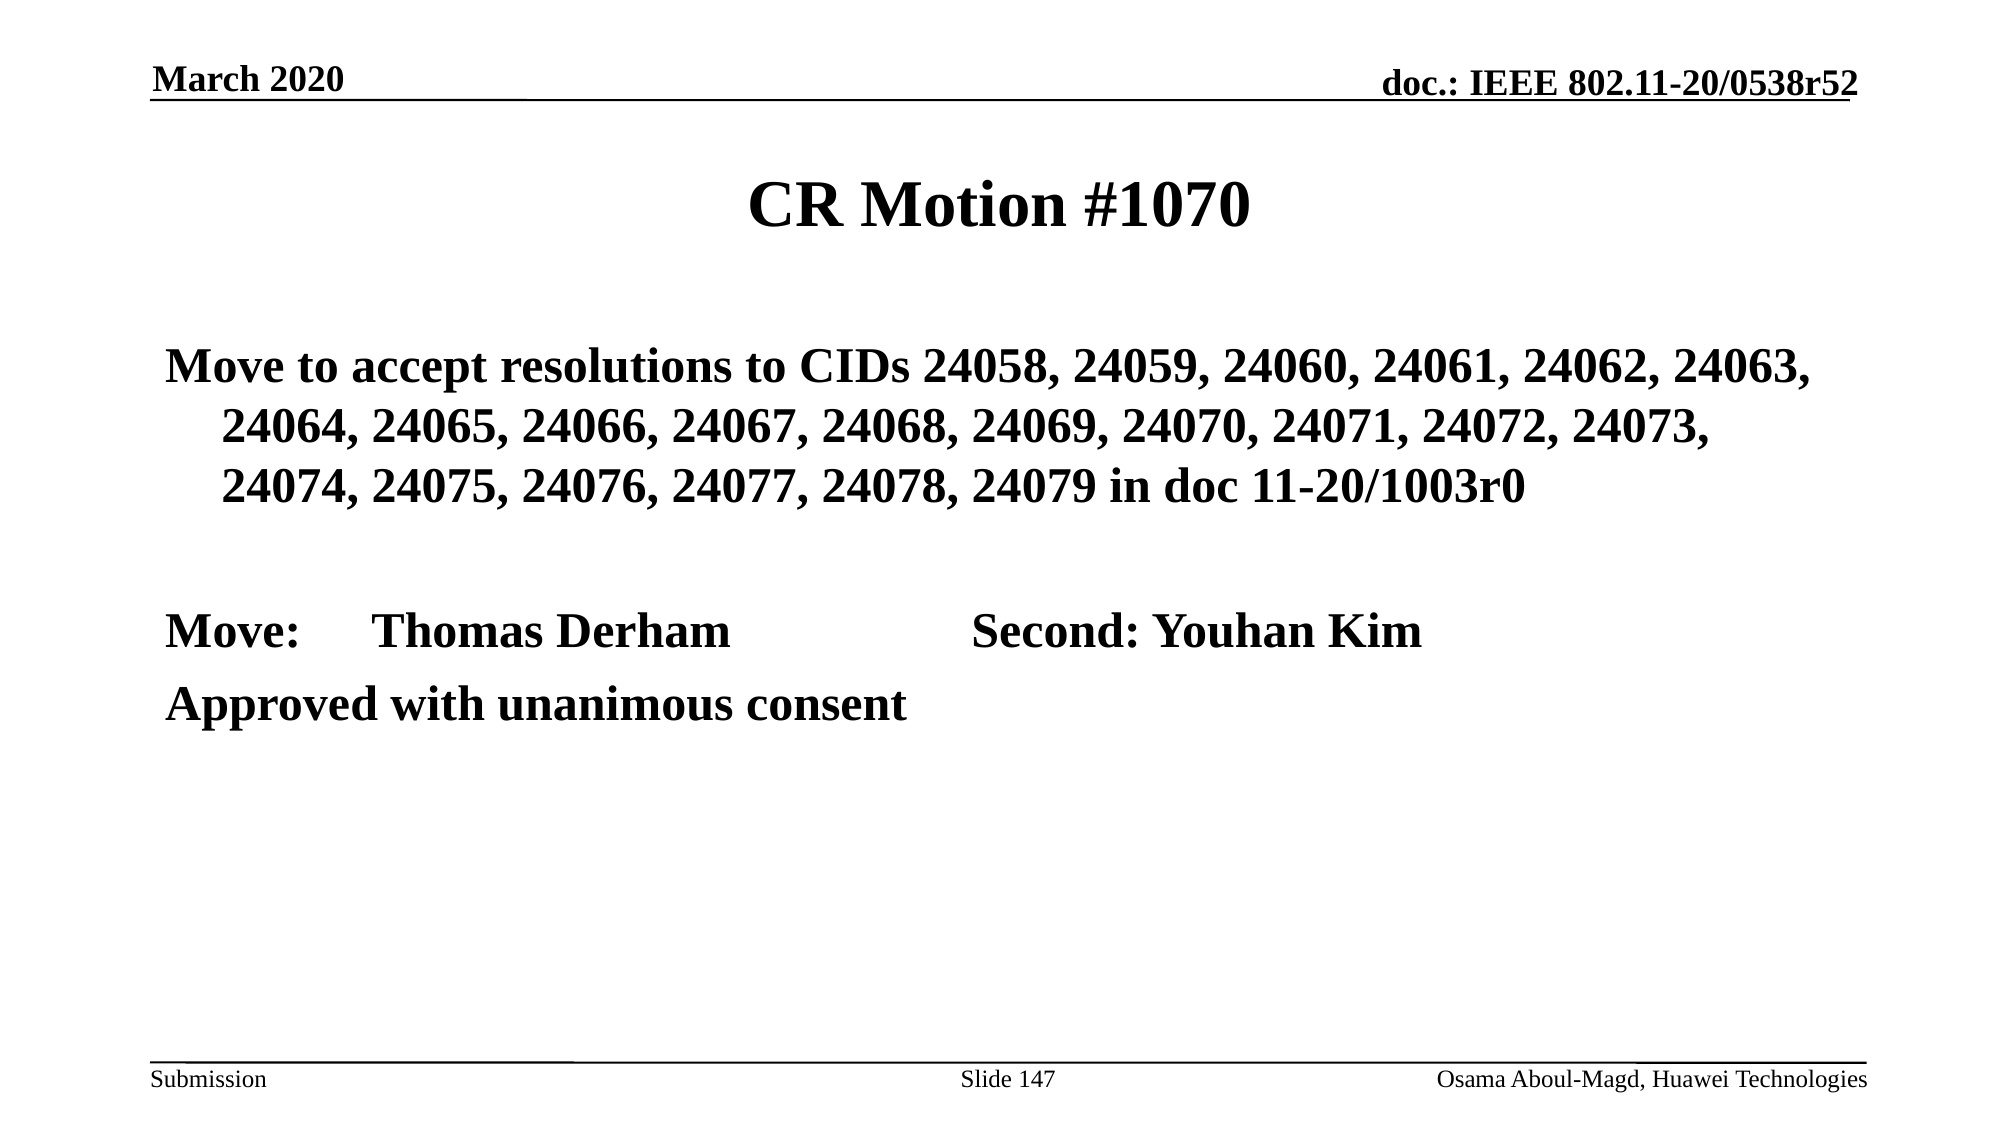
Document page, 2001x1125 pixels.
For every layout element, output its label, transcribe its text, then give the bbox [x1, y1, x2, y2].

footer Osama Aboul-Magd, Huawei Technologies [1171, 1061, 1869, 1093]
title CR Motion #1070 [149, 112, 1850, 288]
list Move to accept resolutions to CIDs 24058, 24059, 24060, 24061, 24062, 24063, 24064, 24065, 24066, 24067, 24068, 24069, 24070, 24071, 24072, 24073, 24074, 24075, 24076, 24077, 24078, 24079 in doc 11-20/1003r0 Move: Thomas Derham Second: Youhan Kim Approved with unanimous consent [149, 324, 1850, 1000]
slide_number Slide 147 [950, 1061, 1067, 1123]
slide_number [152, 54, 563, 100]
